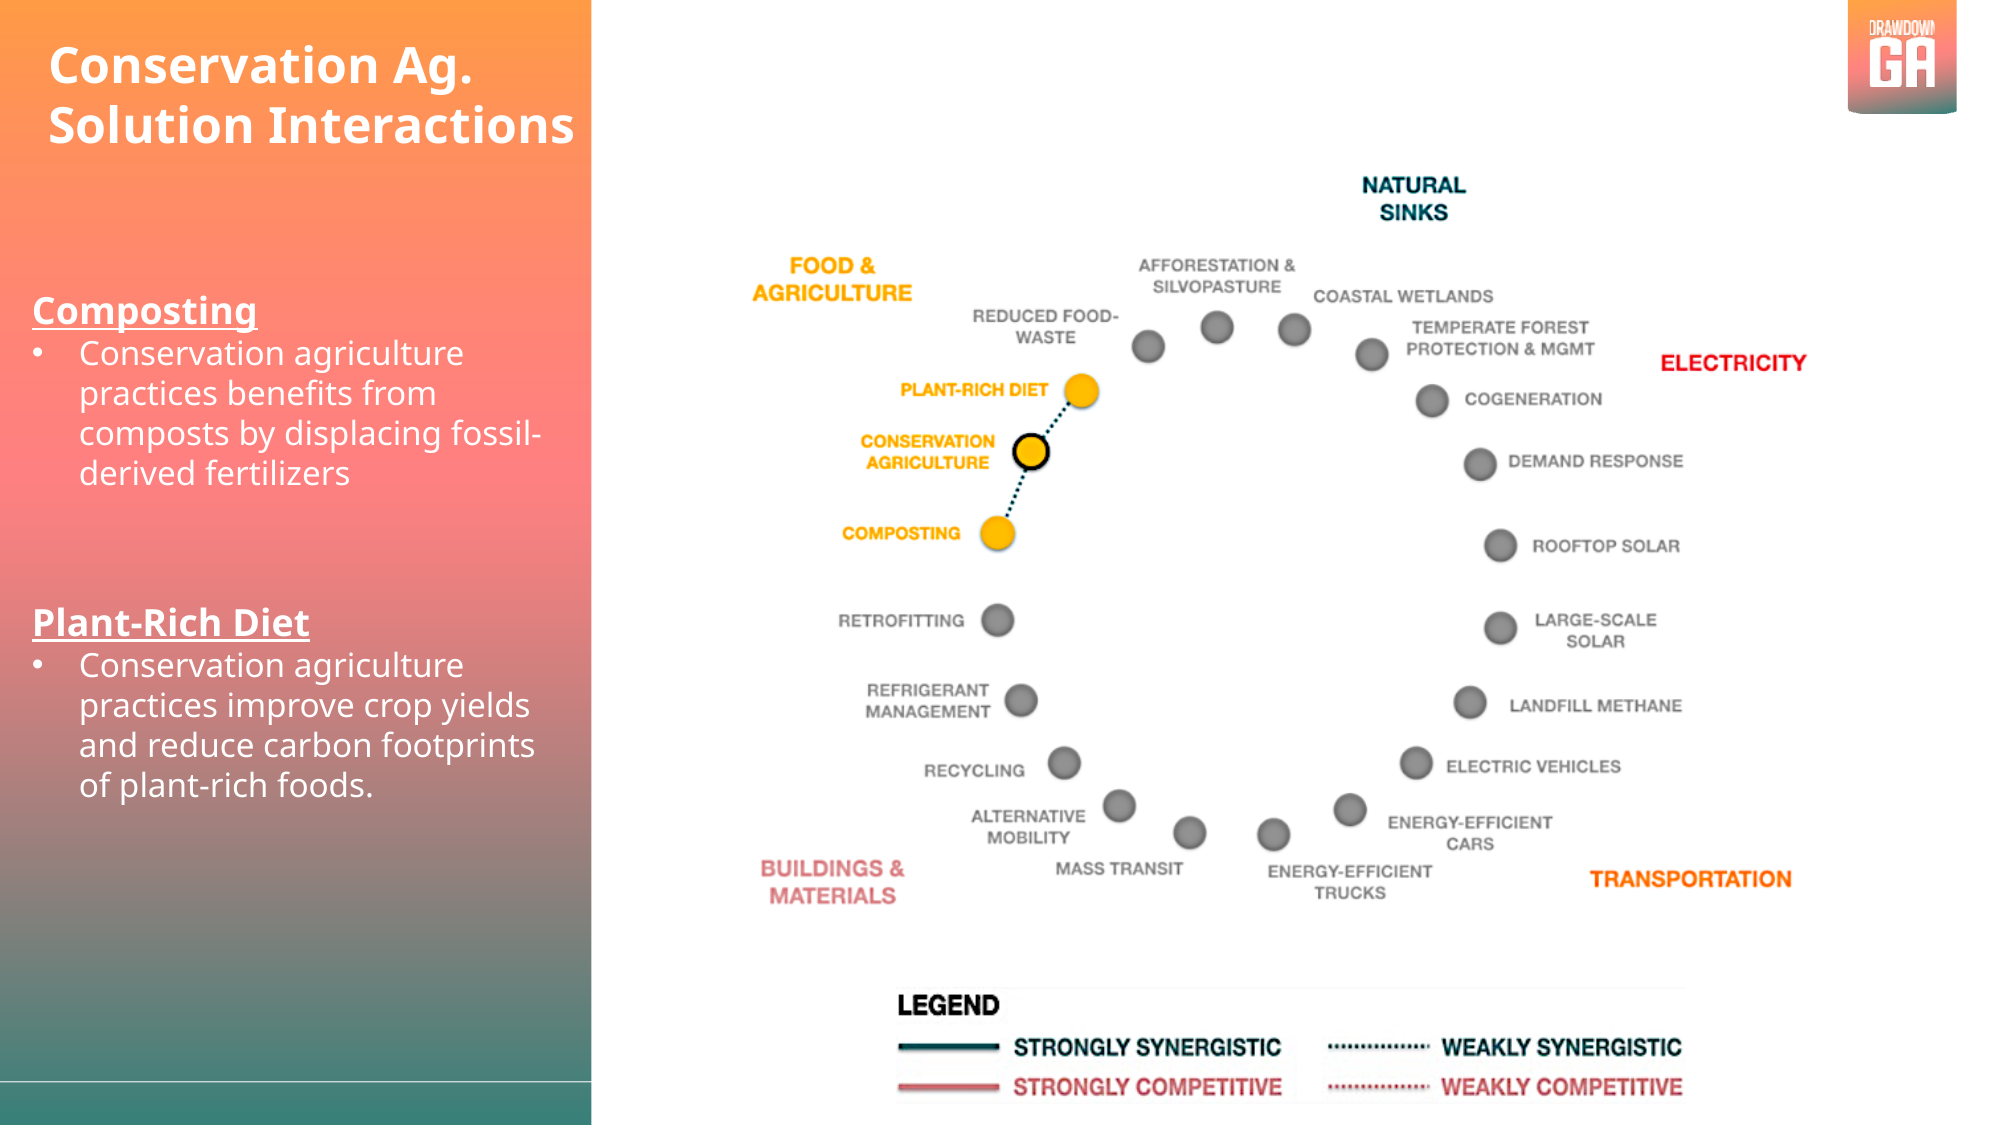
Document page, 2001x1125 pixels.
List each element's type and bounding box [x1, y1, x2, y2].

text_box [1847, 0, 1957, 114]
picture [740, 162, 1816, 919]
picture [0, 0, 592, 1125]
picture [896, 987, 1686, 1104]
